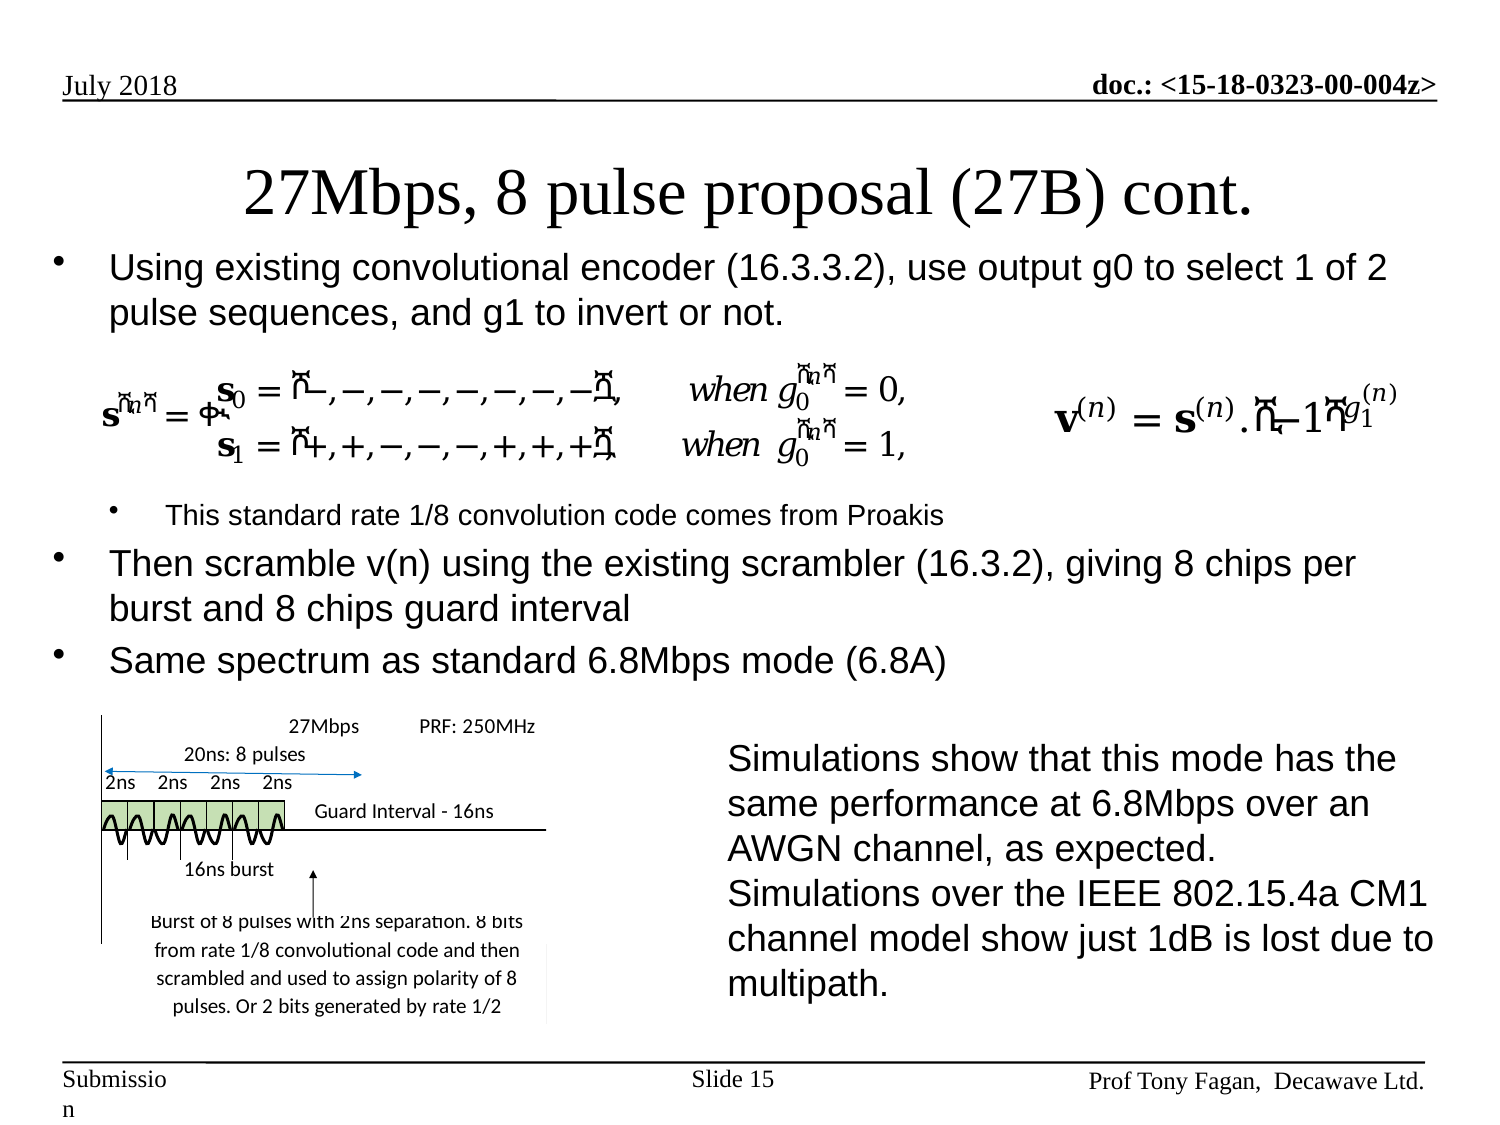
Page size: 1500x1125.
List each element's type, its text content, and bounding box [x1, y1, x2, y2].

text_box Using existing convolutional encoder (16.3.3.2), use output g0 to select 1 of 2 pulse sequences, and g1 to invert or not. This standard rate 1/8 convolution code comes from Proakis Then scramble v(n) using the existing scrambler (16.3.2), giving 8 chips per burst and 8 chips guard interval Same spectrum as standard 6.8Mbps mode (6.8A) [37, 235, 1463, 711]
text_box Simulations show that this mode has the same performance at 6.8Mbps over an AWGN channel, as expected. Simulations over the IEEE 802.15.4a CM1 channel model show just 1dB is lost due to multipath. [712, 726, 1463, 1011]
picture [1037, 378, 1407, 492]
picture [87, 362, 938, 508]
picture [74, 715, 548, 1026]
title 27Mbps, 8 pulse proposal (27B) cont. [112, 99, 1388, 235]
